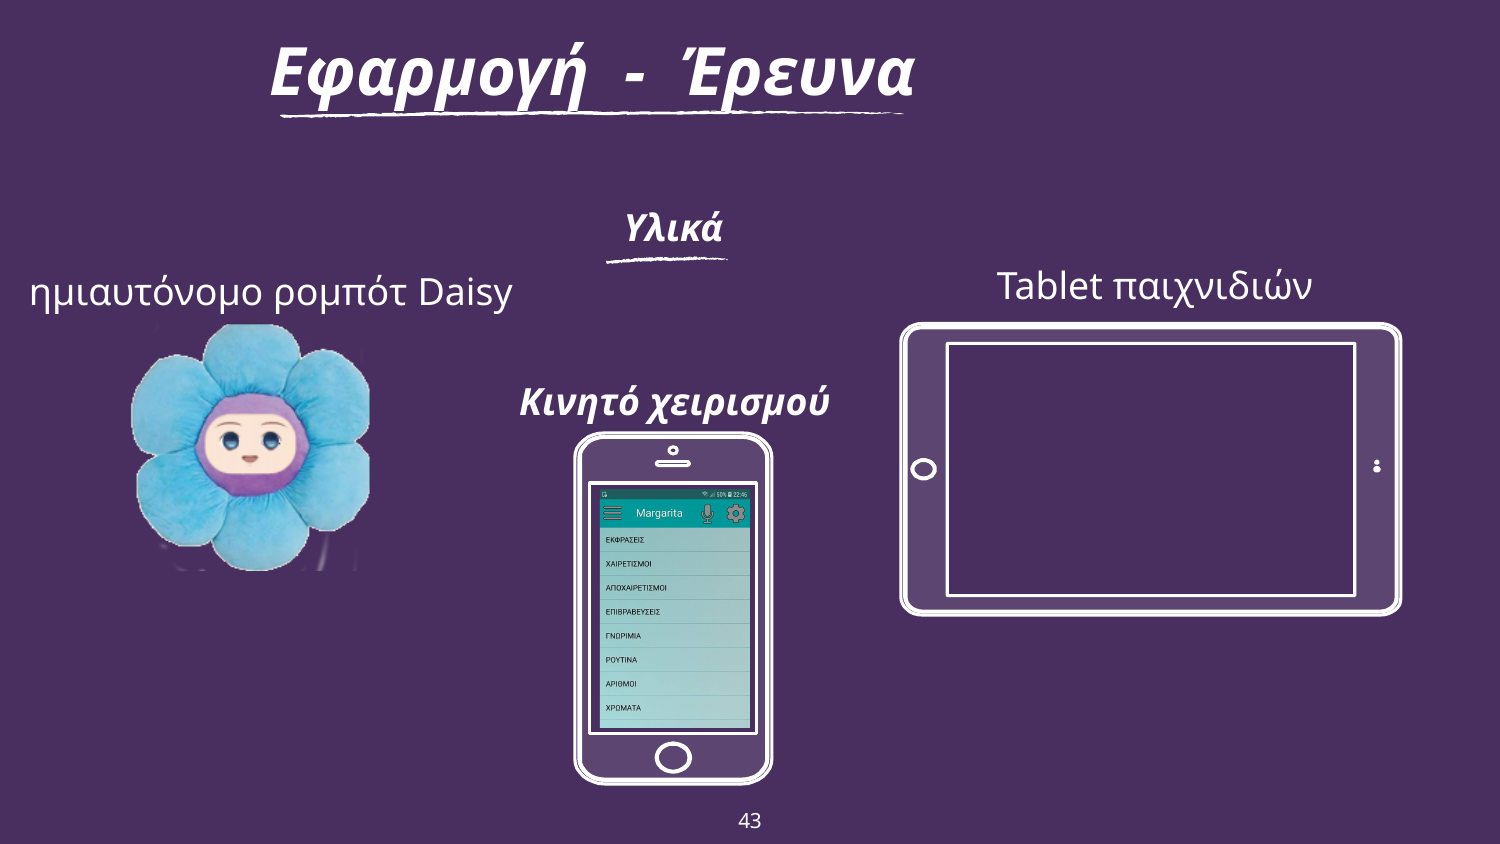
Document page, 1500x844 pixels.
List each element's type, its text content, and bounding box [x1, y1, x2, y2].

picture [112, 309, 388, 588]
text_box [900, 323, 1401, 616]
text_box Κινητό χειρισμού [504, 370, 846, 431]
text_box Tablet παιχνιδιών [982, 254, 1328, 315]
text_box Υλικά [608, 196, 739, 256]
slide_number 43 [705, 792, 795, 844]
text_box Εφαρμογή - Έρευνα [254, 21, 931, 117]
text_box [574, 432, 773, 785]
text_box [606, 256, 728, 264]
text_box ημιαυτόνομο ρομπότ Daisy [14, 260, 528, 320]
